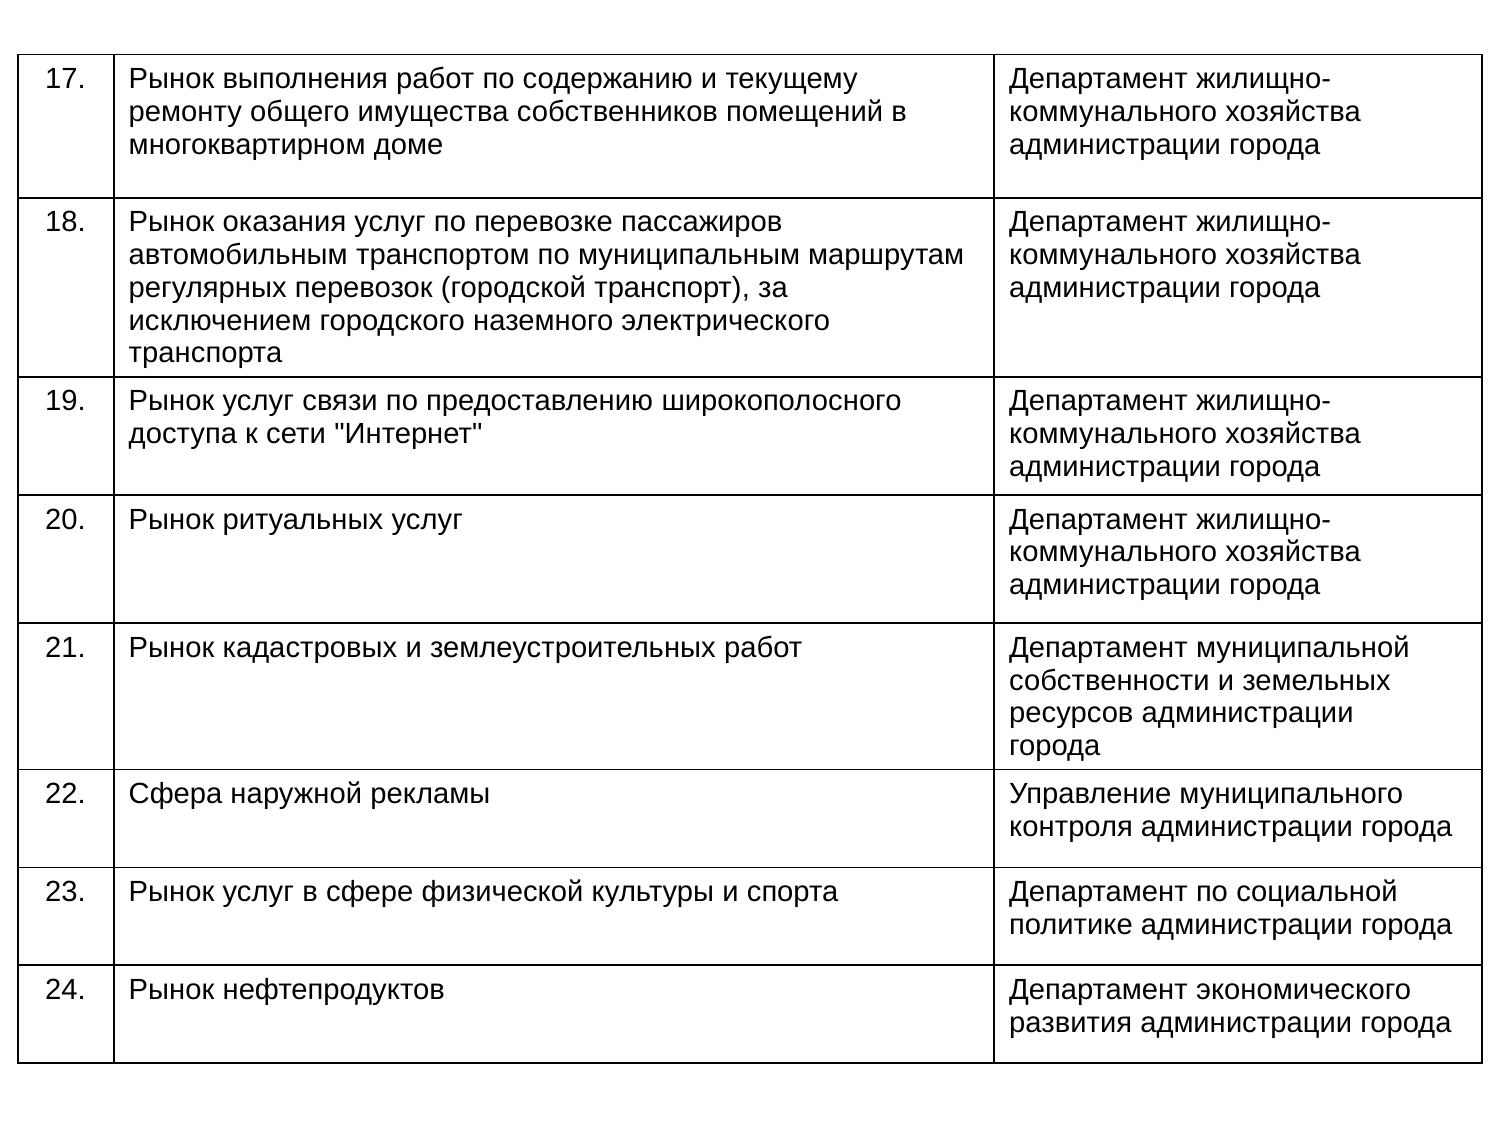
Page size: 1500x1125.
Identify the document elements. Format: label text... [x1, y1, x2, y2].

table_cell Рынок нефтепродуктов [115, 966, 993, 1062]
table_cell Рынок услуг связи по предоставлению широкополосного доступа к сети "Интернет" [115, 378, 993, 494]
table_cell 23. [19, 868, 113, 964]
table_cell 20. [19, 496, 113, 622]
table_cell 18. [19, 199, 113, 376]
table_cell Рынок кадастровых и землеустроительных работ [115, 624, 993, 769]
table_cell Департамент жилищно-коммунального хозяйства администрации города [995, 378, 1481, 494]
table_cell Сфера наружной рекламы [115, 770, 993, 867]
table_cell Управление муниципального контроля администрации города [995, 770, 1481, 867]
table_cell 19. [19, 378, 113, 494]
table_cell 24. [19, 966, 113, 1062]
table_cell Департамент жилищно-коммунального хозяйства администрации города [995, 199, 1481, 376]
table_cell Рынок оказания услуг по перевозке пассажиров автомобильным транспортом по муниципальным маршрутам регулярных перевозок (городской транспорт), за исключением городского наземного электрического транспорта [115, 199, 993, 376]
table_cell Рынок ритуальных услуг [115, 496, 993, 622]
table_cell Департамент экономического развития администрации города [995, 966, 1481, 1062]
table_cell Департамент жилищно-коммунального хозяйства администрации города [995, 496, 1481, 622]
table_header Департамент жилищно-коммунального хозяйства администрации города [995, 55, 1481, 197]
table_cell 22. [19, 770, 113, 867]
table_header Рынок выполнения работ по содержанию и текущему ремонту общего имущества собственников помещений в многоквартирном доме [115, 55, 993, 197]
table_cell Рынок услуг в сфере физической культуры и спорта [115, 868, 993, 964]
table_cell 21. [19, 624, 113, 769]
table_cell Департамент по социальной политике администрации города [995, 868, 1481, 964]
table_header 17. [19, 55, 113, 197]
table_cell Департамент муниципальной собственности и земельных ресурсов администрации города [995, 624, 1481, 769]
